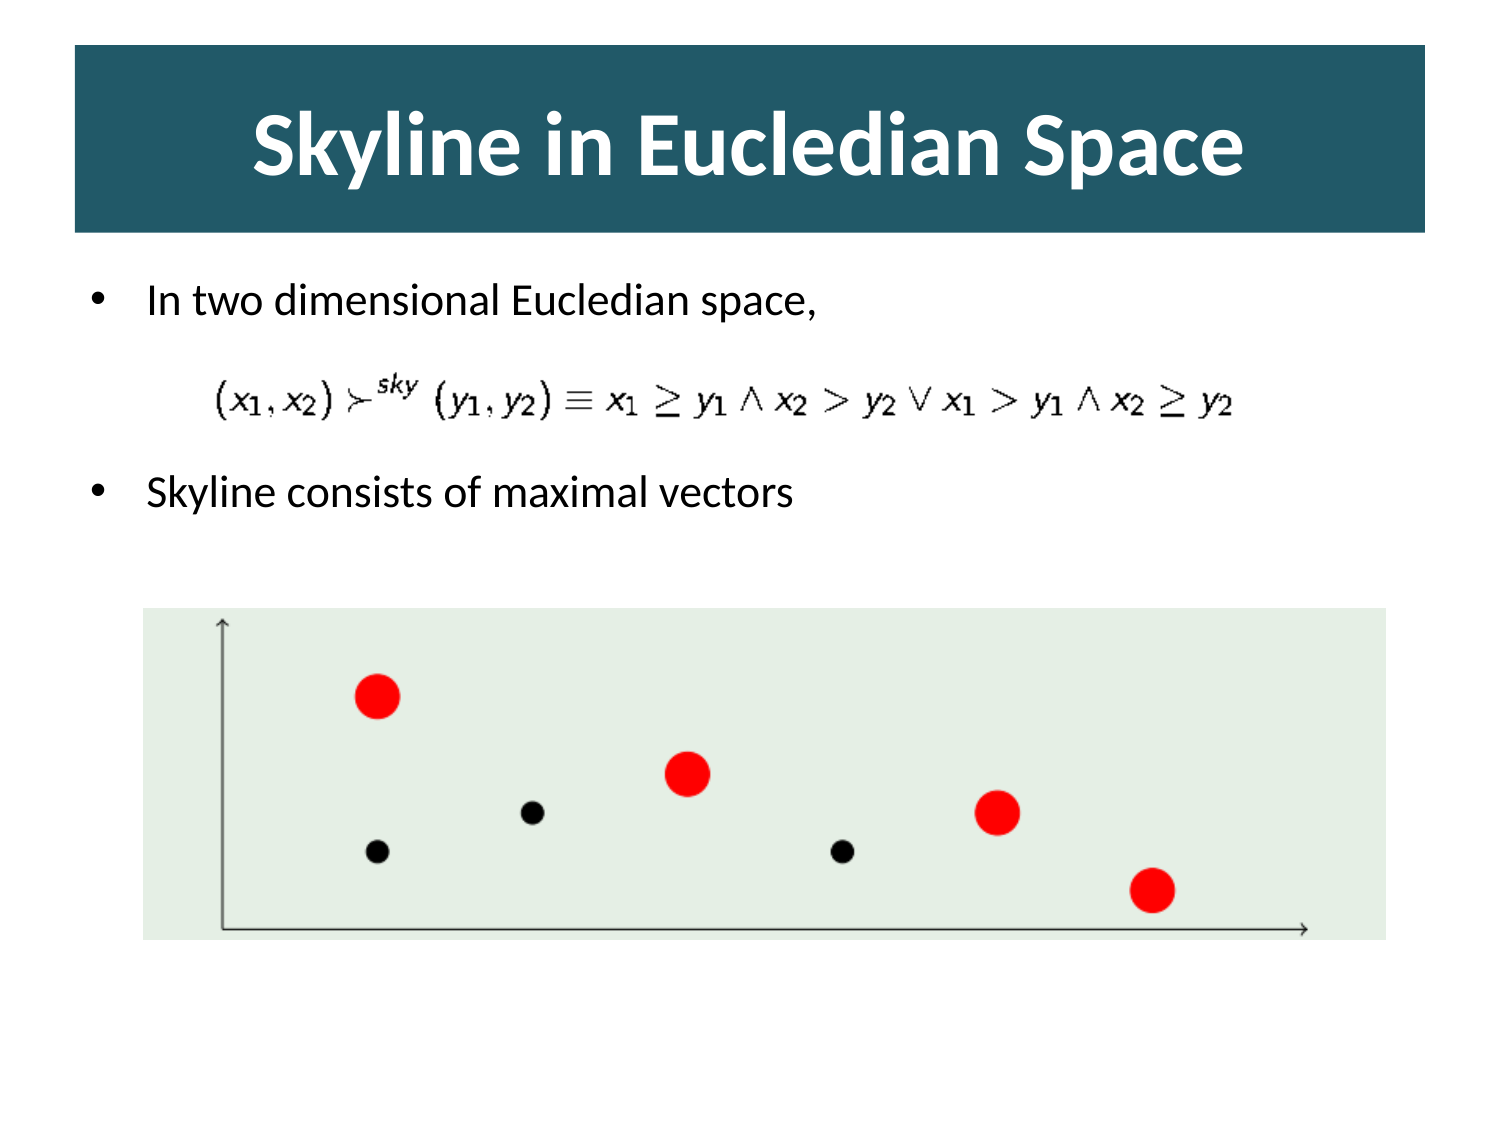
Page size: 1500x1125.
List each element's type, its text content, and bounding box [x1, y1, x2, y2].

text_box Skyline in Eucledian Space [74, 45, 1425, 233]
picture [143, 608, 1386, 941]
list In two dimensional Eucledian space, Skyline consists of maximal vectors [75, 262, 1425, 1005]
picture [185, 363, 1262, 430]
